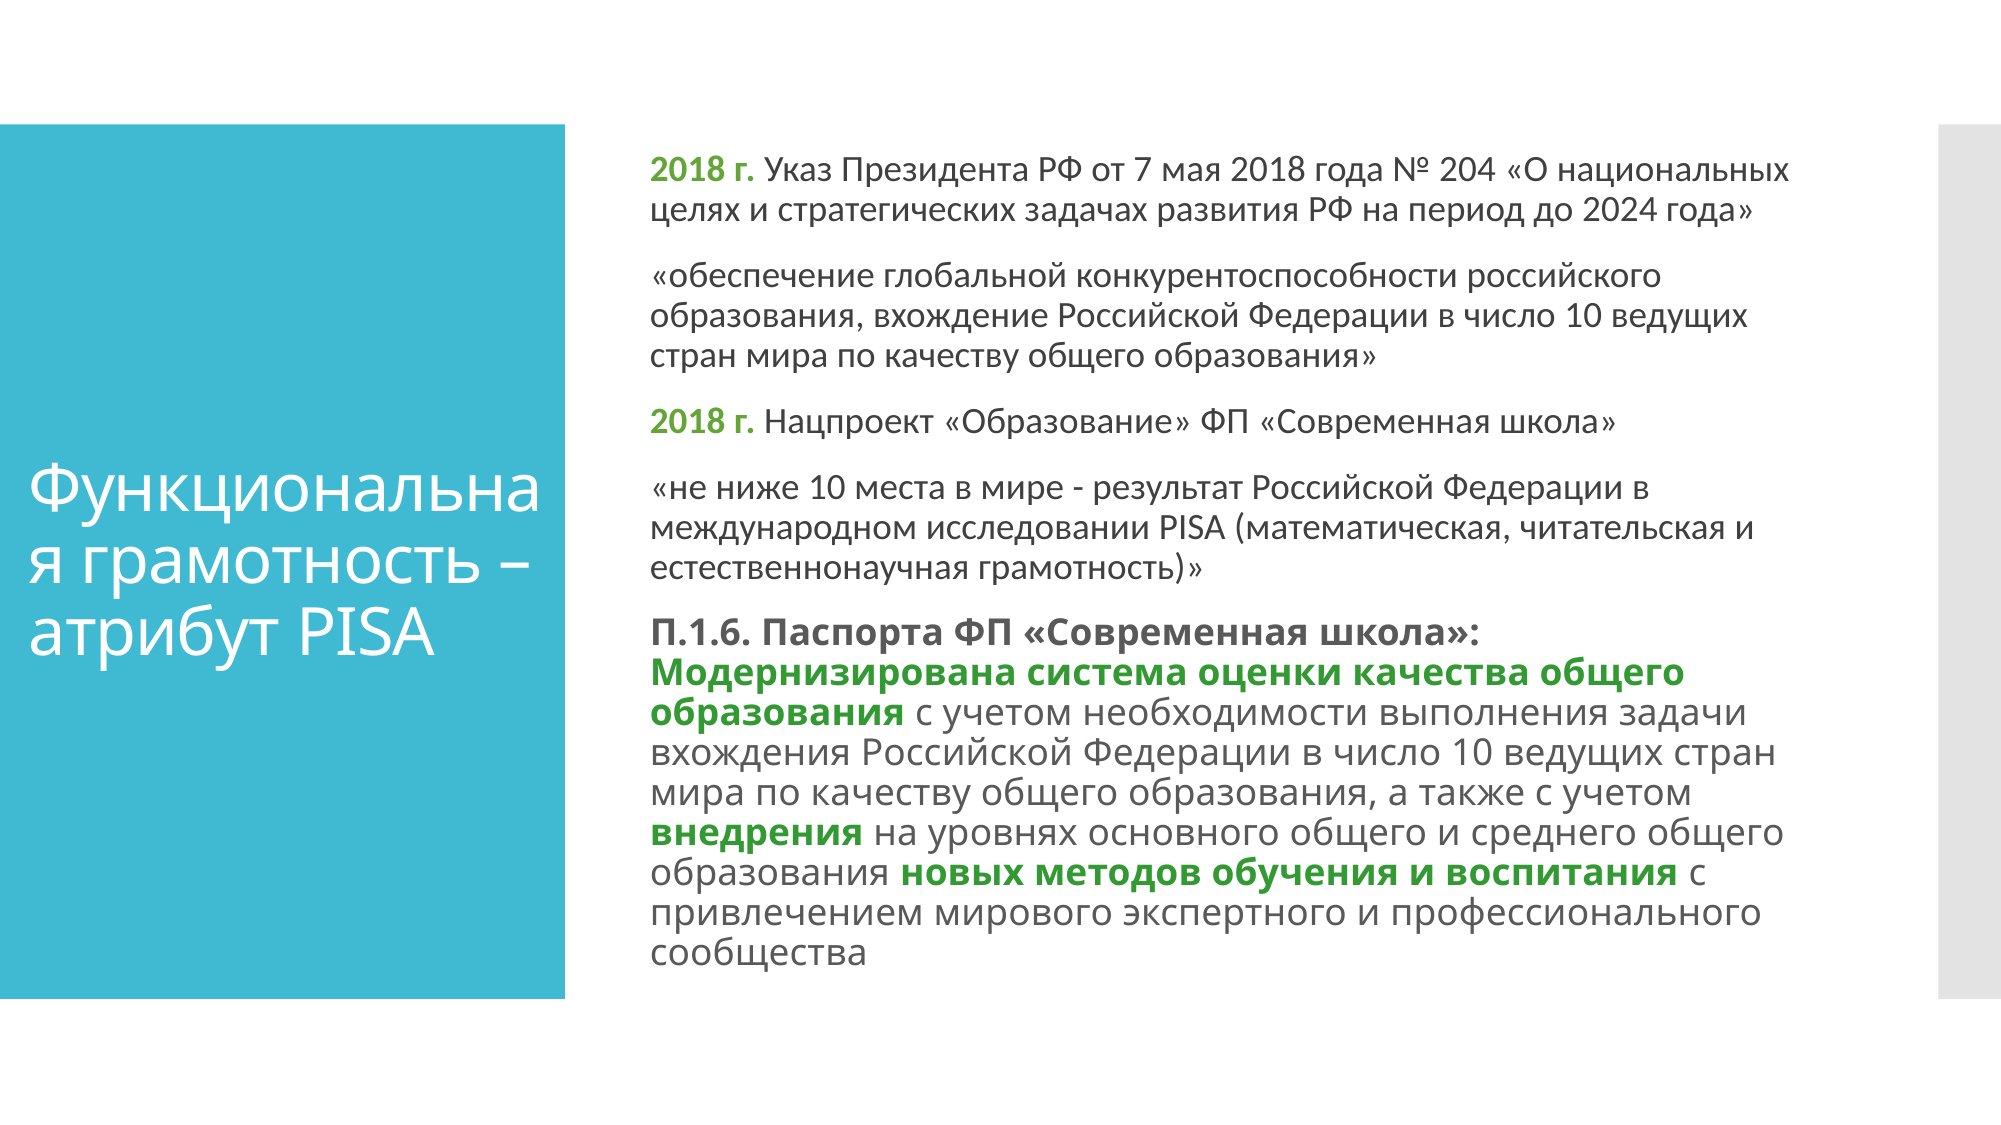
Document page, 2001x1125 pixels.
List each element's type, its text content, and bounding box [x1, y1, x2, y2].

list 2018 г. Указ Президента РФ от 7 мая 2018 года № 204 «О национальных целях и стратегических задачах развития РФ на период до 2024 года» «обеспечение глобальной конкурентоспособности российского образования, вхождение Российской Федерации в число 10 ведущих стран мира по качеству общего образования» 2018 г. Нацпроект «Образование» ФП «Современная школа» «не ниже 10 места в мире - результат Российской Федерации в международном исследовании PISA (математическая, читательская и естественнонаучная грамотность)» П.1.6. Паспорта ФП «Современная школа»: Модернизирована система оценки качества общего образования с учетом необходимости выполнения задачи вхождения Российской Федерации в число 10 ведущих стран мира по качеству общего образования, а также с учетом внедрения на уровнях основного общего и среднего общего образования новых методов обучения и воспитания с привлечением мирового экспертного и профессионального сообщества [634, 141, 1835, 982]
title Функциональная грамотность –атрибут PISA [13, 184, 561, 940]
